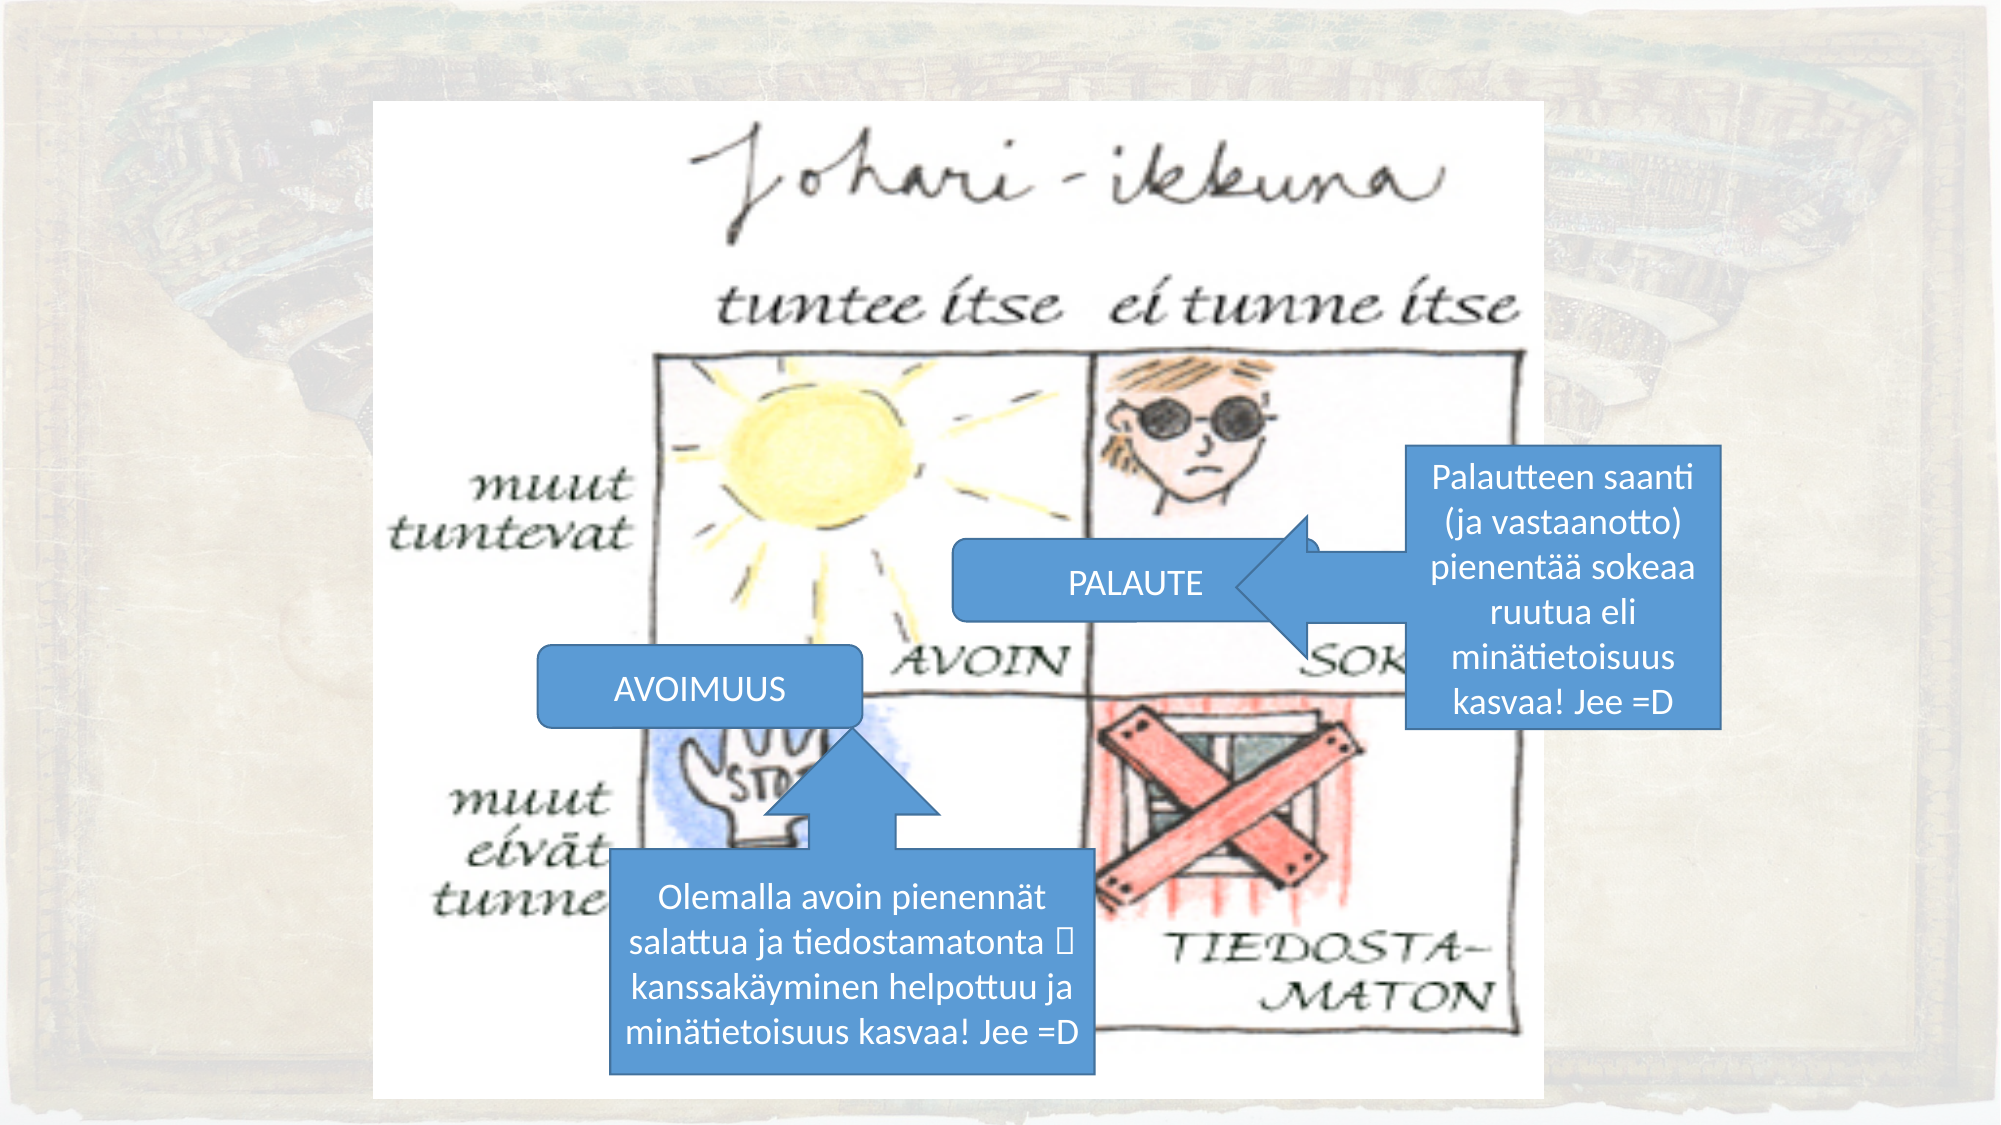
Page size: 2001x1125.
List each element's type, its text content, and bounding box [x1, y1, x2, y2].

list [373, 101, 1544, 1099]
text_box Palautteen saanti (ja vastaanotto) pienentää sokeaa ruutua eli minätietoisuus kasvaa! Jee =D [1544, 444, 1722, 731]
